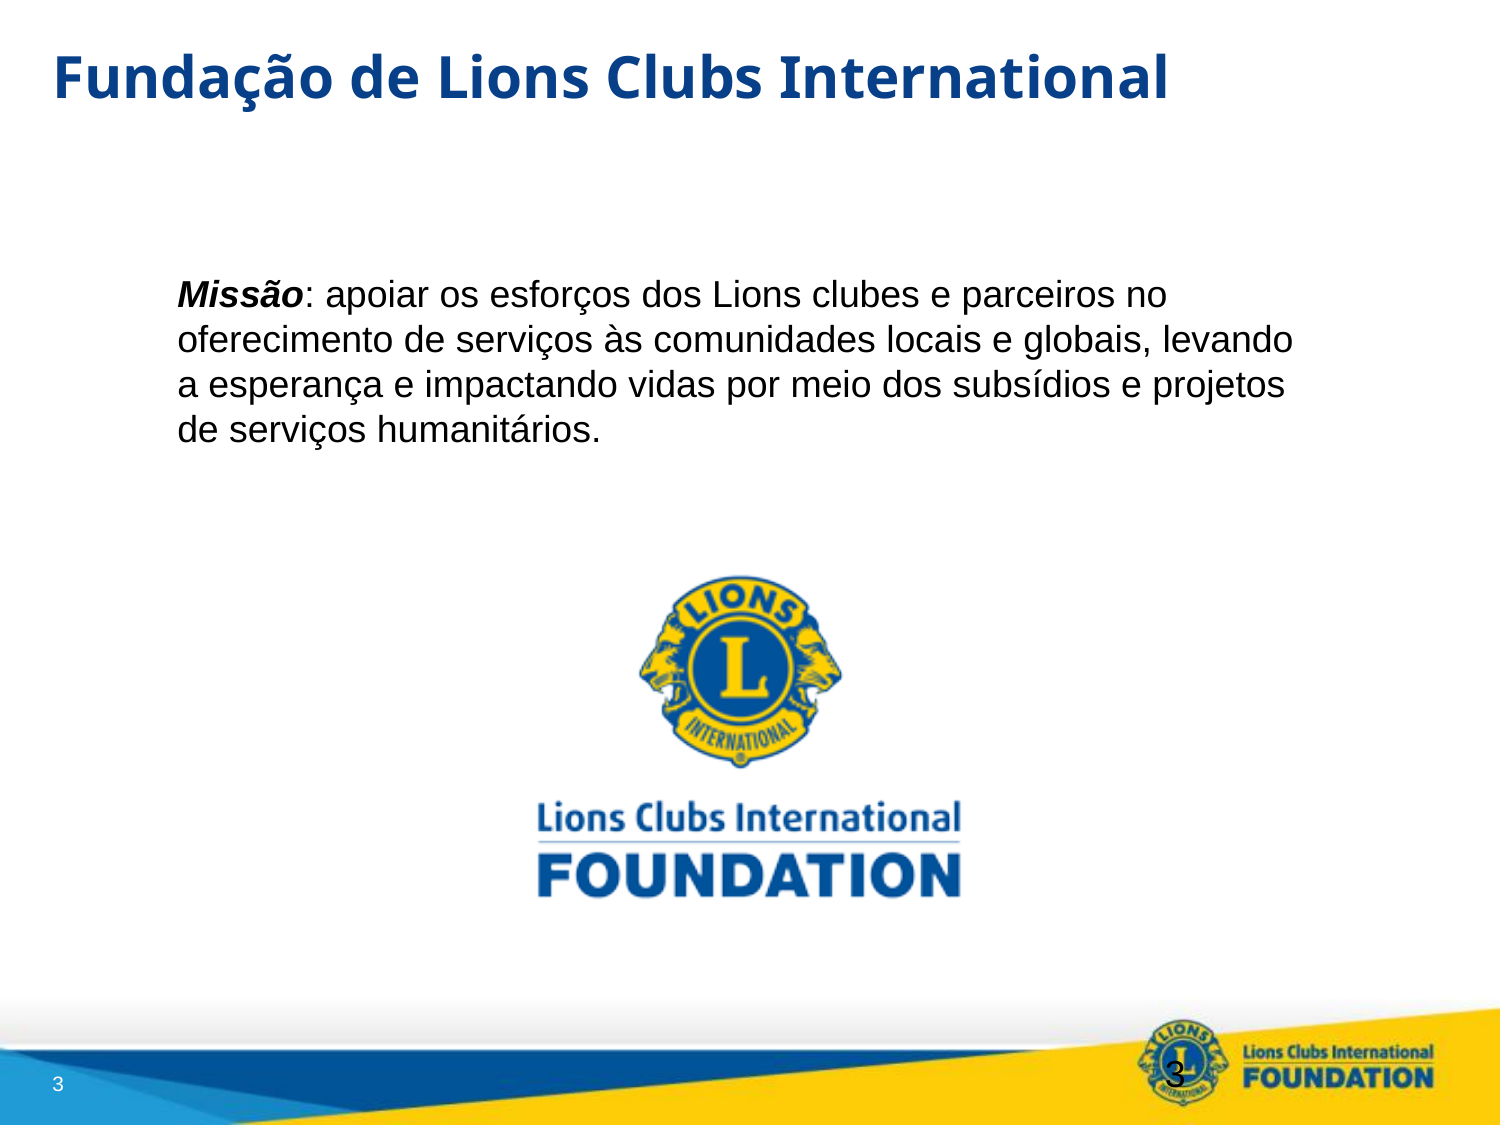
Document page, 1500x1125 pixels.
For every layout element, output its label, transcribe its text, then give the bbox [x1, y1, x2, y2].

title Fundação de Lions Clubs International [37, 37, 1375, 113]
text_box Missão: apoiar os esforços dos Lions clubes e parceiros no oferecimento de serviços às comunidades locais e globais, levando a esperança e impactando vidas por meio dos subsídios e projetos de serviços humanitários. [162, 262, 1325, 502]
slide_number 3 [1149, 1042, 1500, 1103]
picture [0, 0, 1500, 1125]
